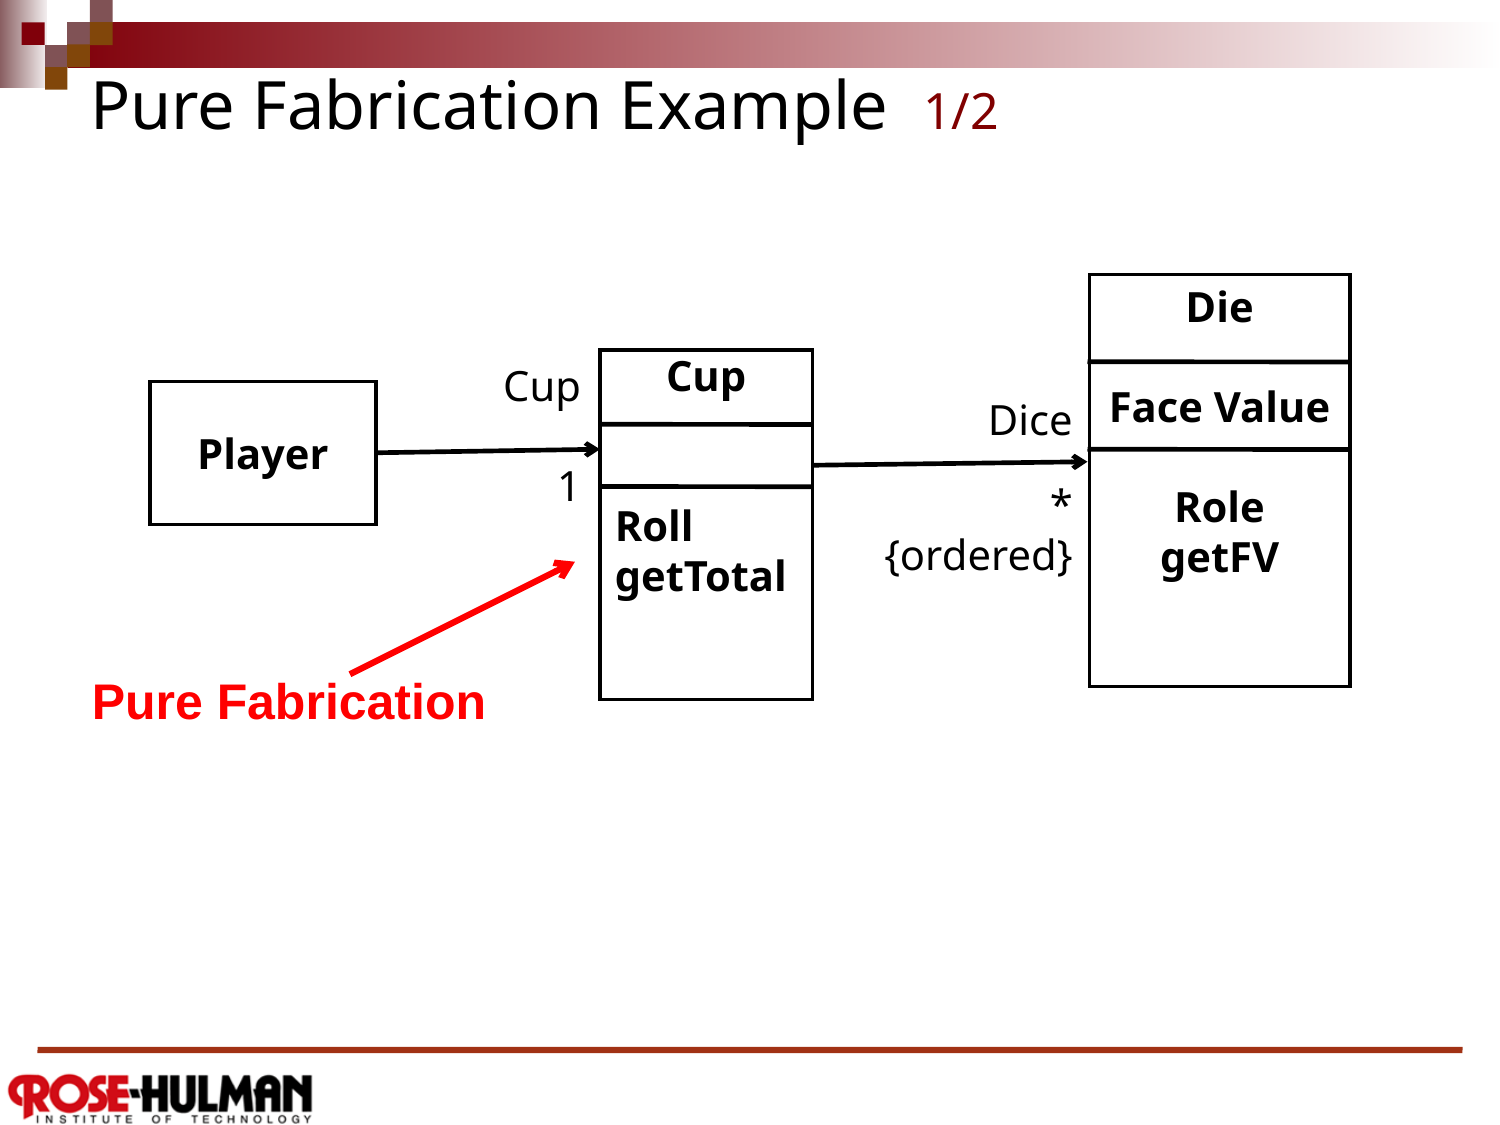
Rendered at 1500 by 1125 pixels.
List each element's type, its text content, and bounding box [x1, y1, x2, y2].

text_box Die Face Value Role getFV [1089, 455, 1350, 687]
text_box Cup Roll getTotal [599, 427, 813, 486]
text_box Cup Roll getTotal [599, 490, 813, 700]
title Pure Fabrication Example 1/2 [74, 49, 1426, 156]
text_box Cup Roll getTotal [599, 349, 813, 423]
text_box Dice * {ordered} [849, 386, 1088, 461]
text_box Die Face Value Role getFV [1089, 367, 1350, 447]
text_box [375, 448, 601, 453]
text_box Cup 1 [487, 352, 596, 447]
picture [0, 1071, 325, 1125]
text_box Cup 1 [487, 461, 596, 518]
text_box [813, 461, 1088, 466]
text_box Die Face Value Role getFV [1089, 274, 1350, 359]
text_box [74, 561, 576, 738]
text_box Dice * {ordered} [849, 472, 1088, 587]
text_box Player [150, 381, 376, 525]
